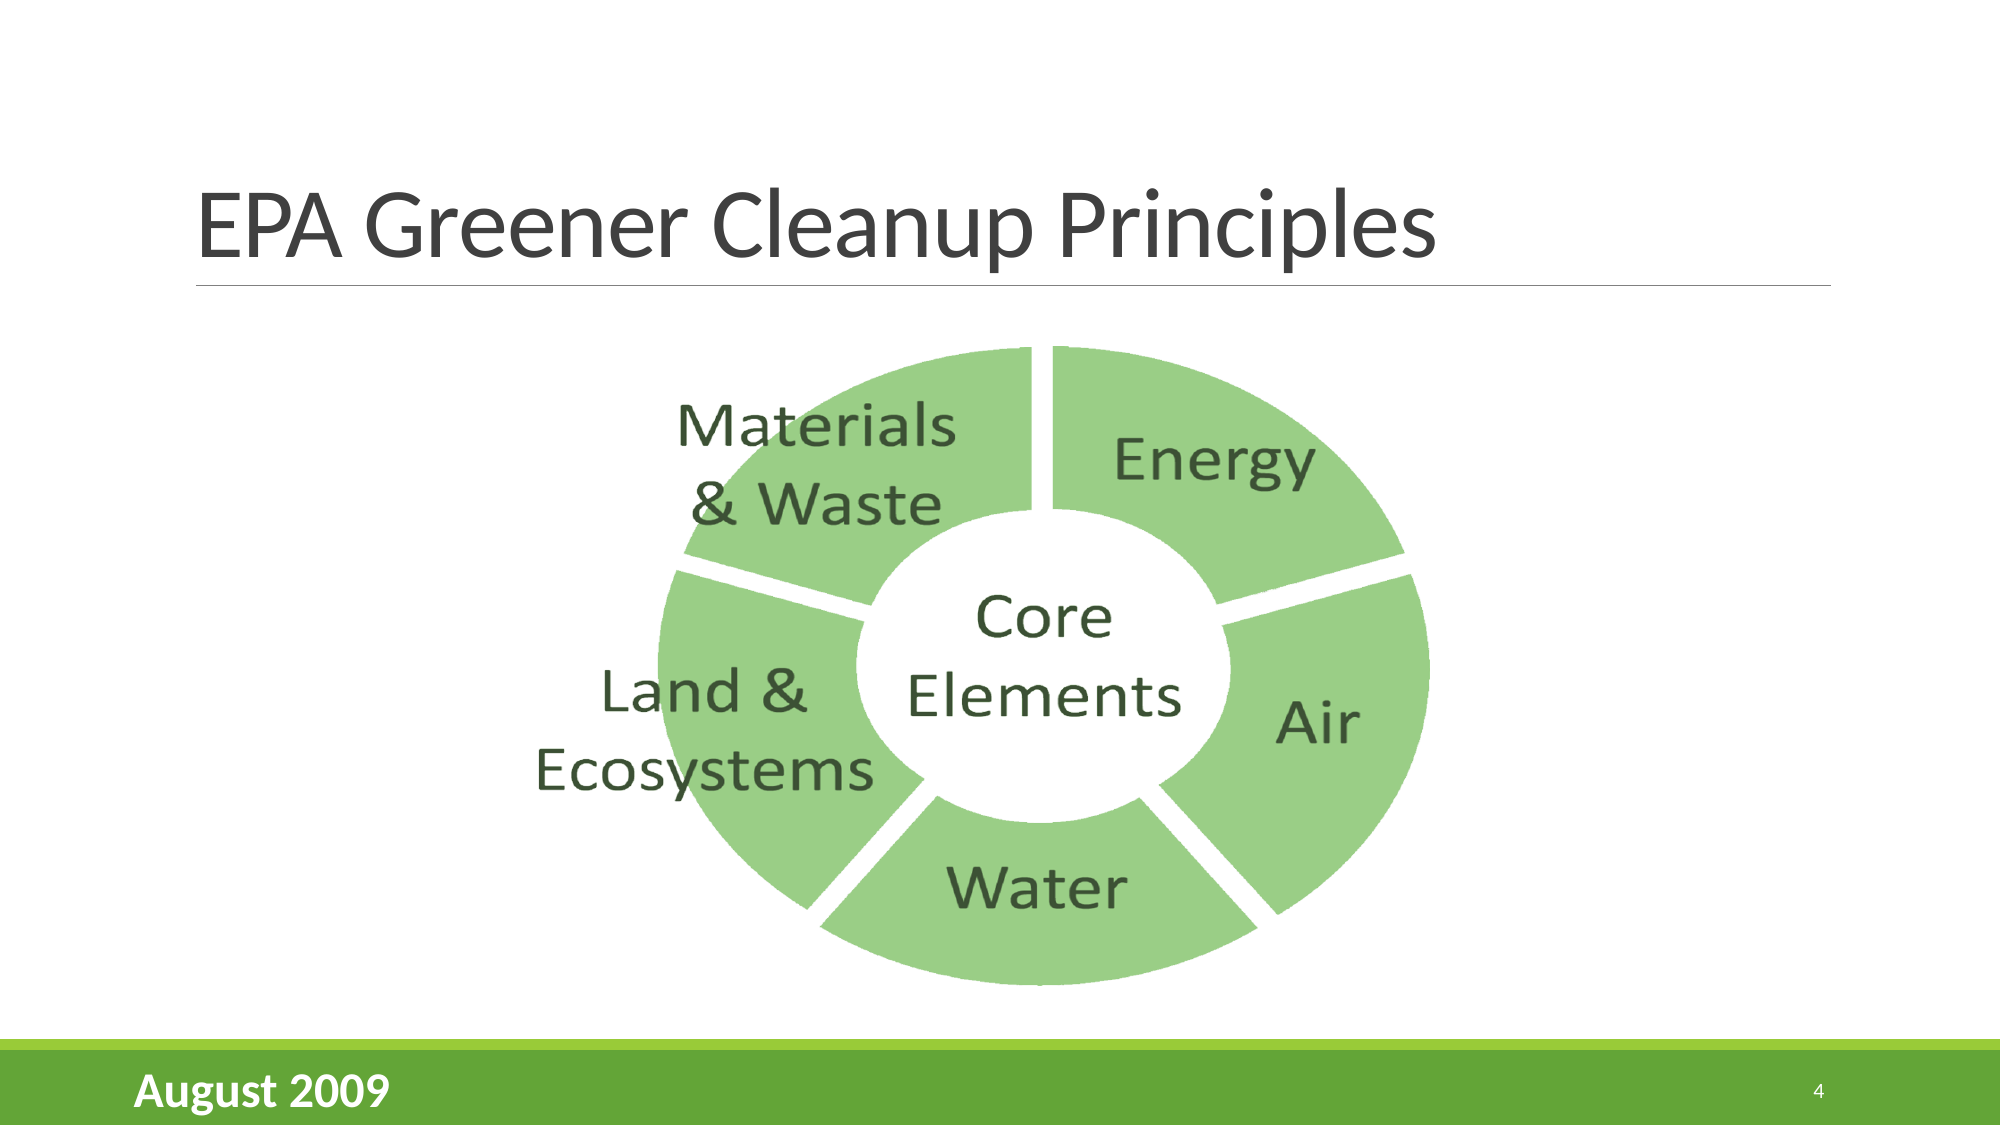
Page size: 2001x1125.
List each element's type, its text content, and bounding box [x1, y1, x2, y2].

title EPA Greener Cleanup Principles [180, 47, 1830, 285]
text_box August 2009 [118, 1050, 473, 1125]
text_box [537, 346, 1430, 986]
slide_number 4 [1624, 1059, 1840, 1120]
